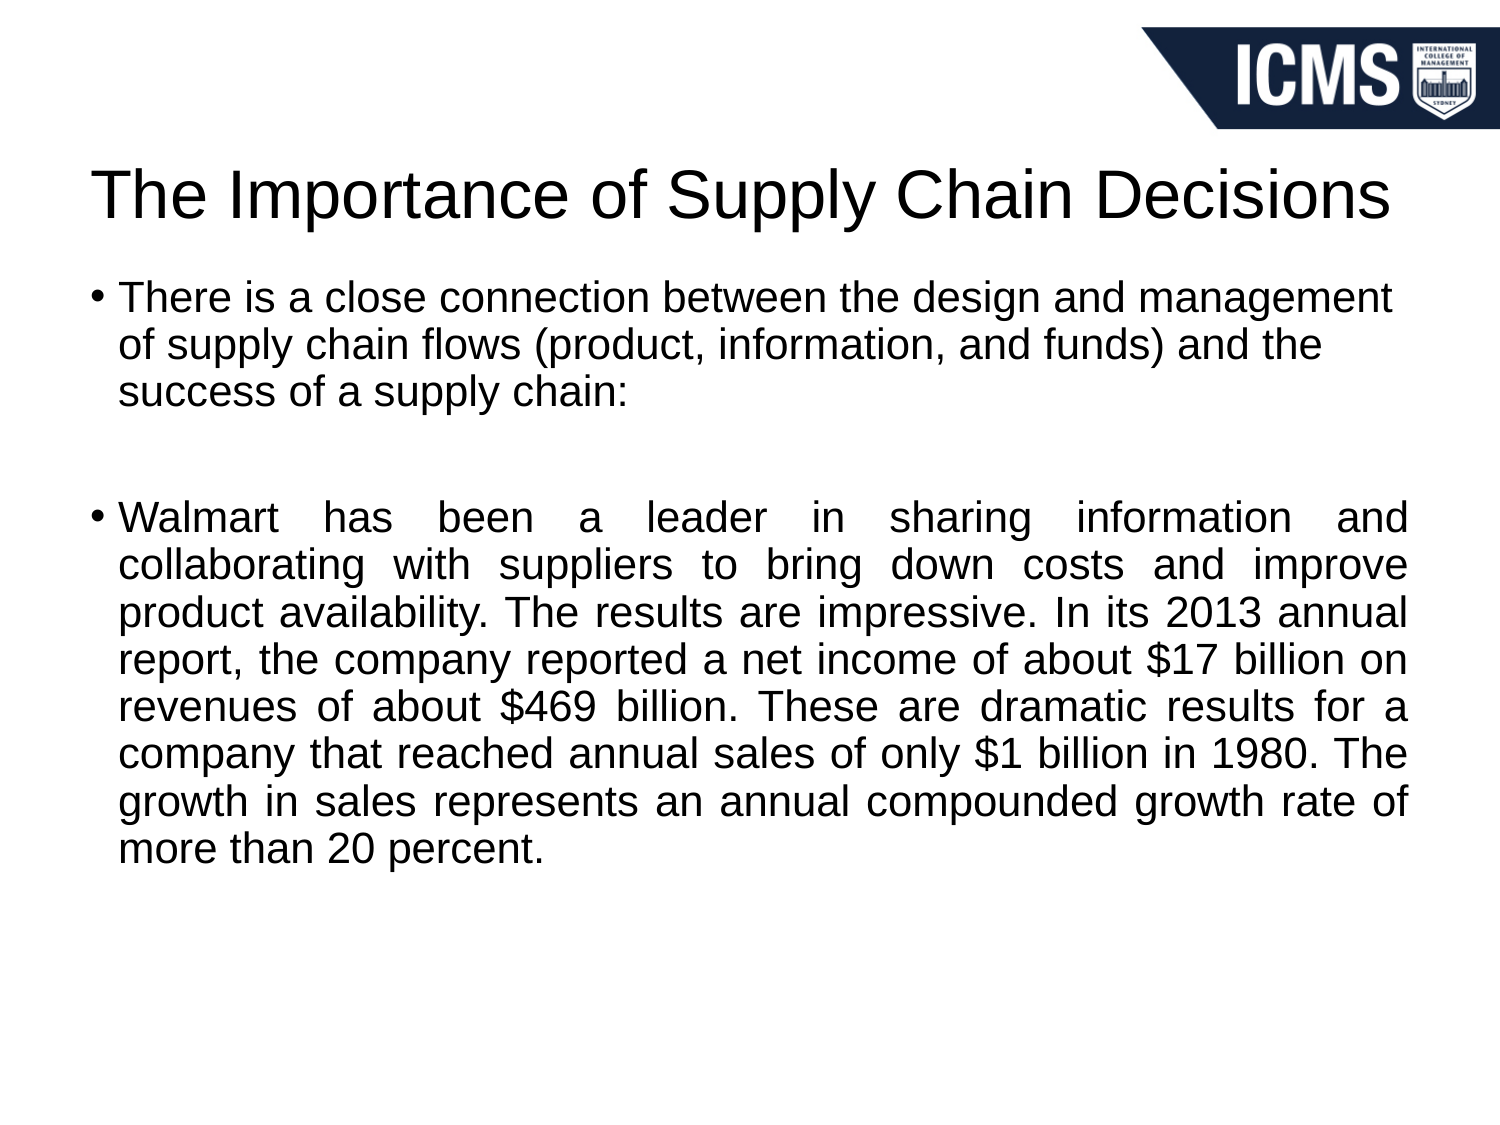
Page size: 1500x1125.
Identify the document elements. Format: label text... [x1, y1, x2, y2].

list There is a close connection between the design and management of supply chain flows (product, information, and funds) and the success of a supply chain: Walmart has been a leader in sharing information and collaborating with suppliers to bring down costs and improve product availability. The results are impressive. In its 2013 annual report, the company reported a net income of about $17 billion on revenues of about $469 billion. These are dramatic results for a company that reached annual sales of only $1 billion in 1980. The growth in sales represents an annual compounded growth rate of more than 20 percent. [75, 267, 1425, 1010]
picture [0, 0, 1500, 189]
title The Importance of Supply Chain Decisions [75, 113, 1425, 267]
